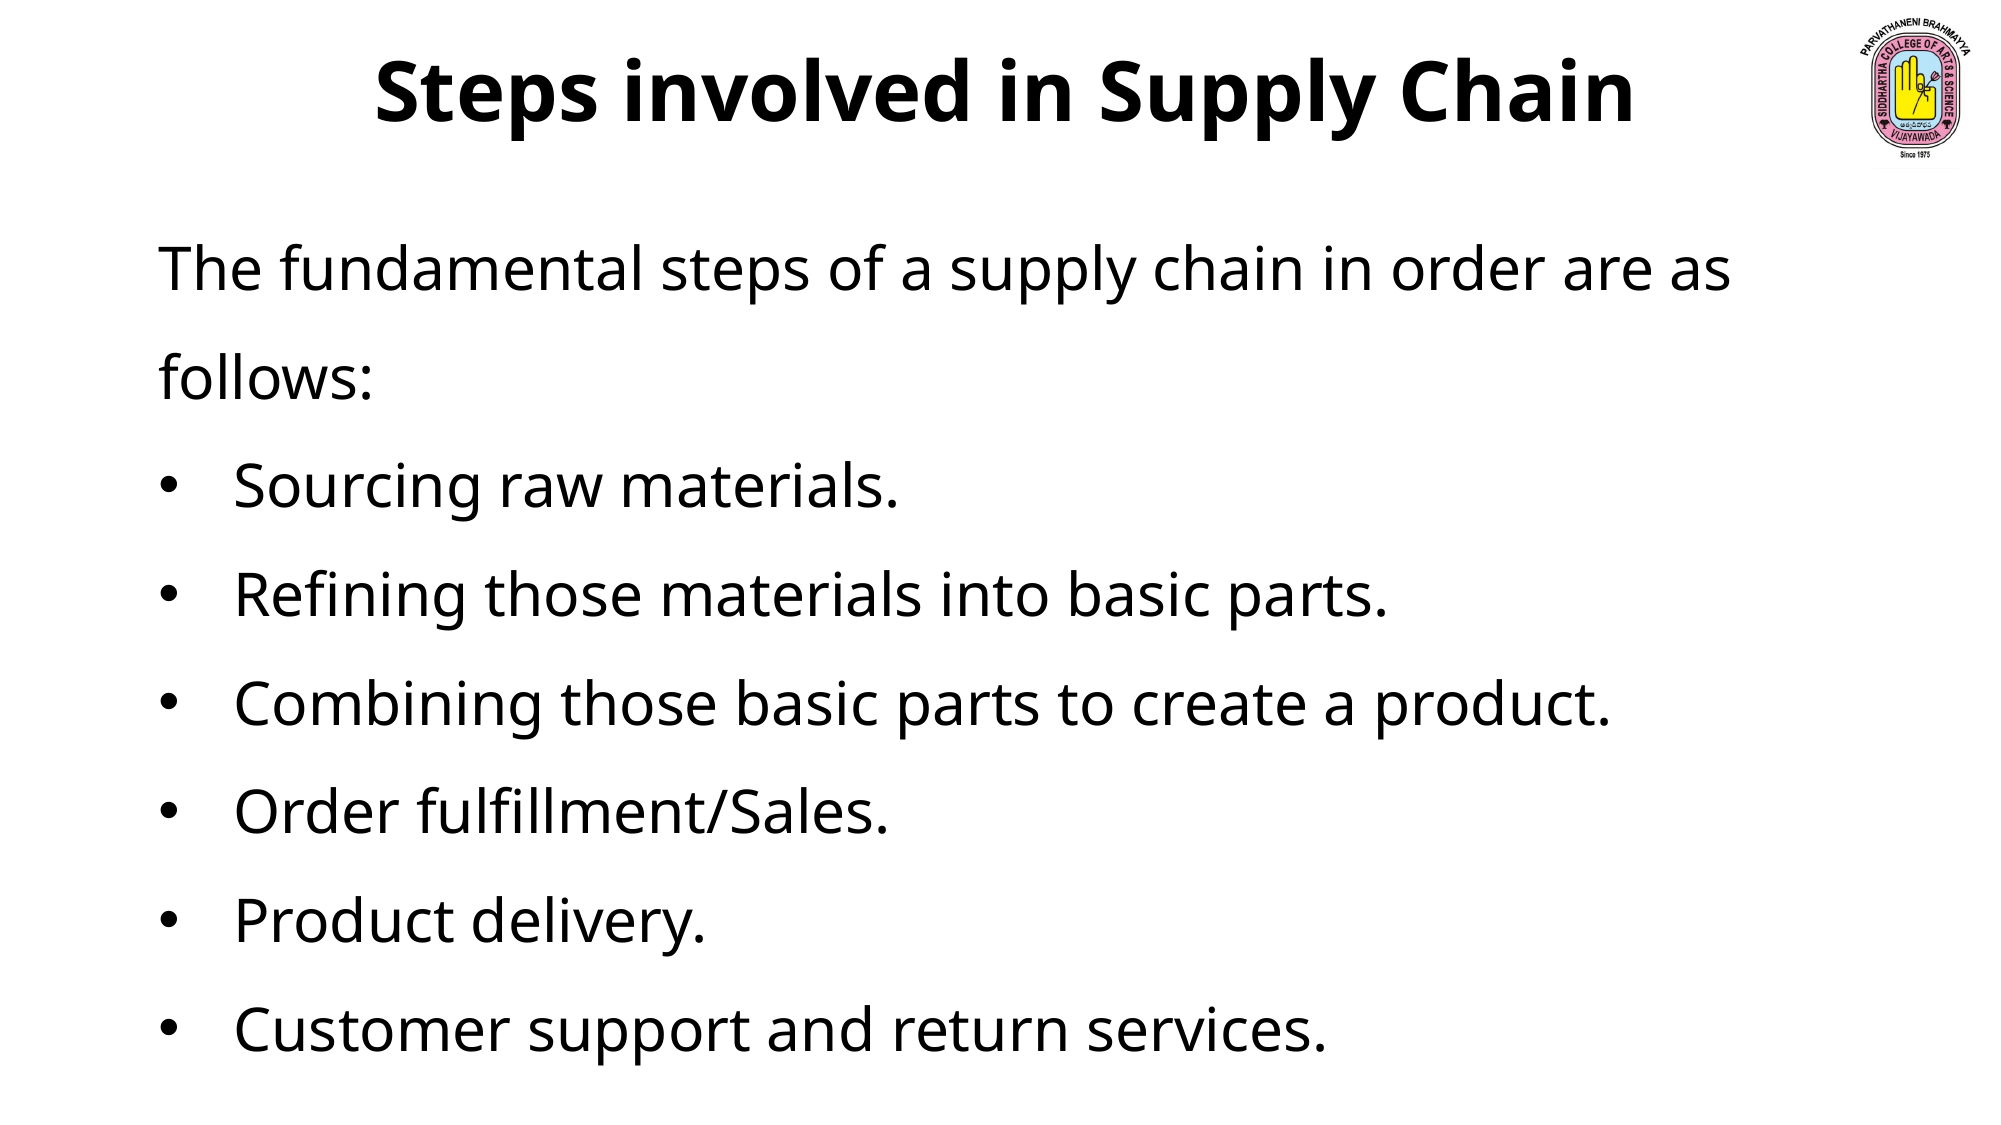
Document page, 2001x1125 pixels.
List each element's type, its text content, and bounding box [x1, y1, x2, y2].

picture [1830, 0, 2000, 169]
text_box The fundamental steps of a supply chain in order are as follows: Sourcing raw materials. Refining those materials into basic parts. Combining those basic parts to create a product. Order fulfillment/Sales. Product delivery. Customer support and return services. [143, 186, 1869, 1071]
text_box Steps involved in Supply Chain [143, 30, 1869, 146]
